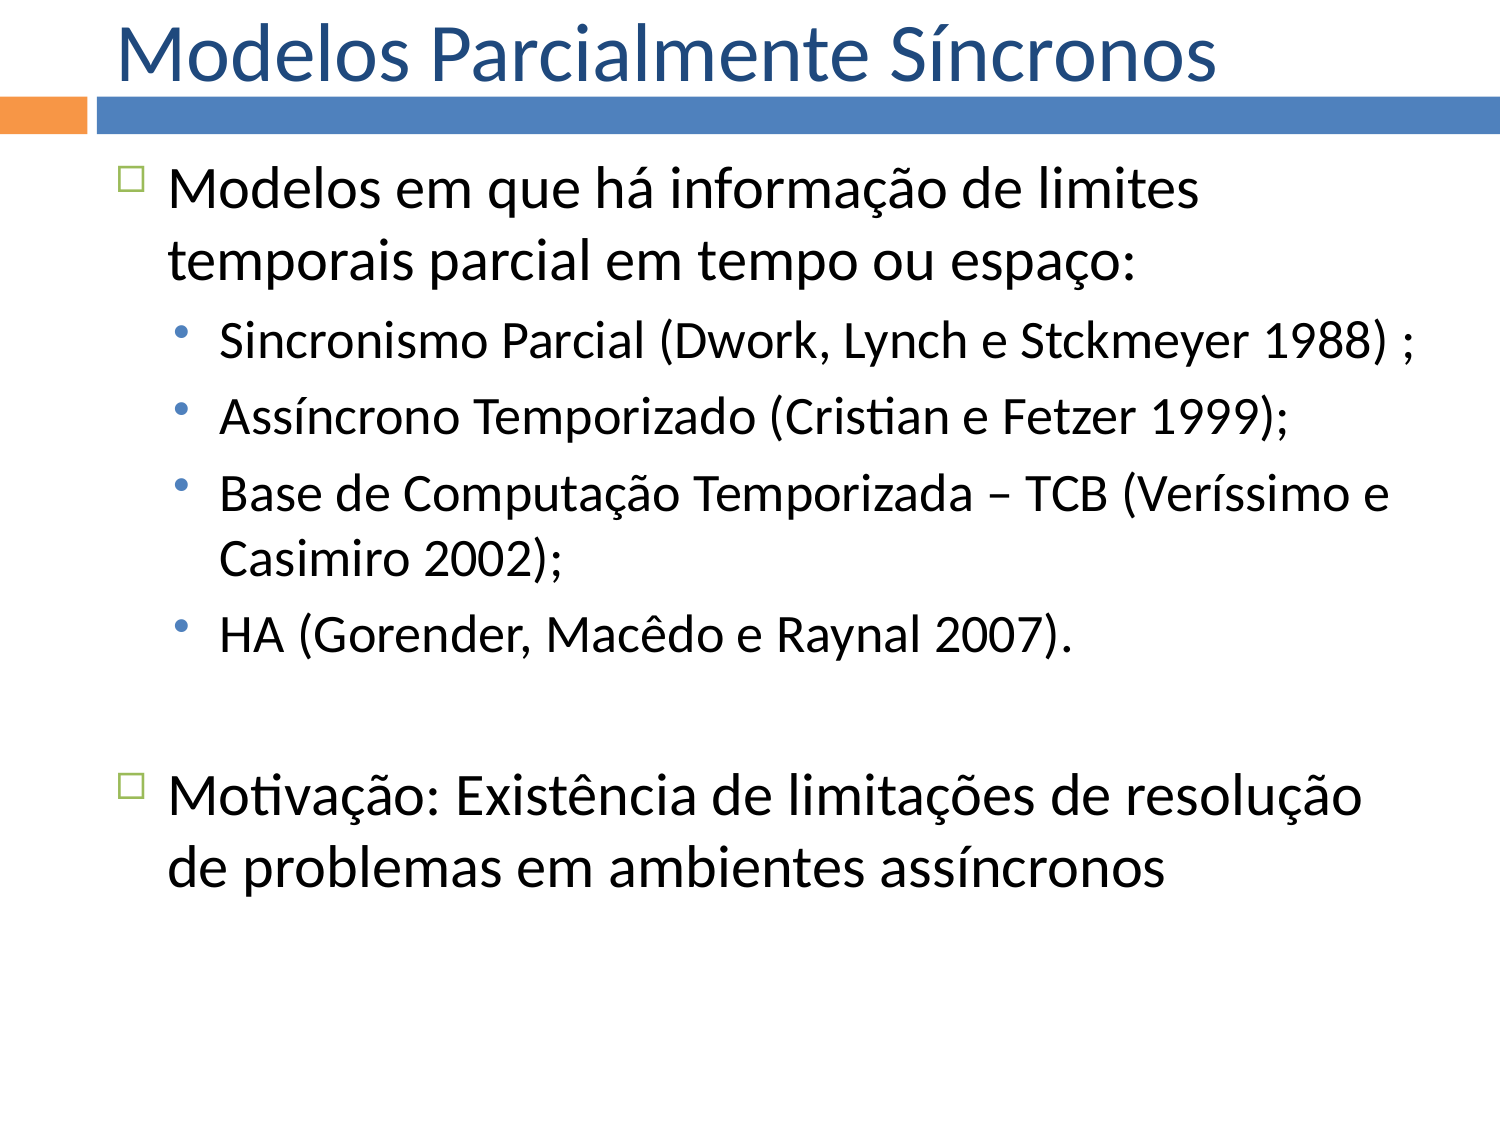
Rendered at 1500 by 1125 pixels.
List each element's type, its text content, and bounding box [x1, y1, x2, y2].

text_box [0, 95, 88, 136]
text_box Modelos Parcialmente Síncronos [100, 0, 1438, 102]
text_box Modelos em que há informação de limites temporais parcial em tempo ou espaço: Sincronismo Parcial (Dwork, Lynch e Stckmeyer 1988) ; Assíncrono Temporizado (Cristian e Fetzer 1999); Base de Computação Temporizada – TCB (Veríssimo e Casimiro 2002); HA (Gorender, Macêdo e Raynal 2007). Motivação: Existência de limitações de resolução de problemas em ambientes assíncronos [100, 140, 1438, 1043]
